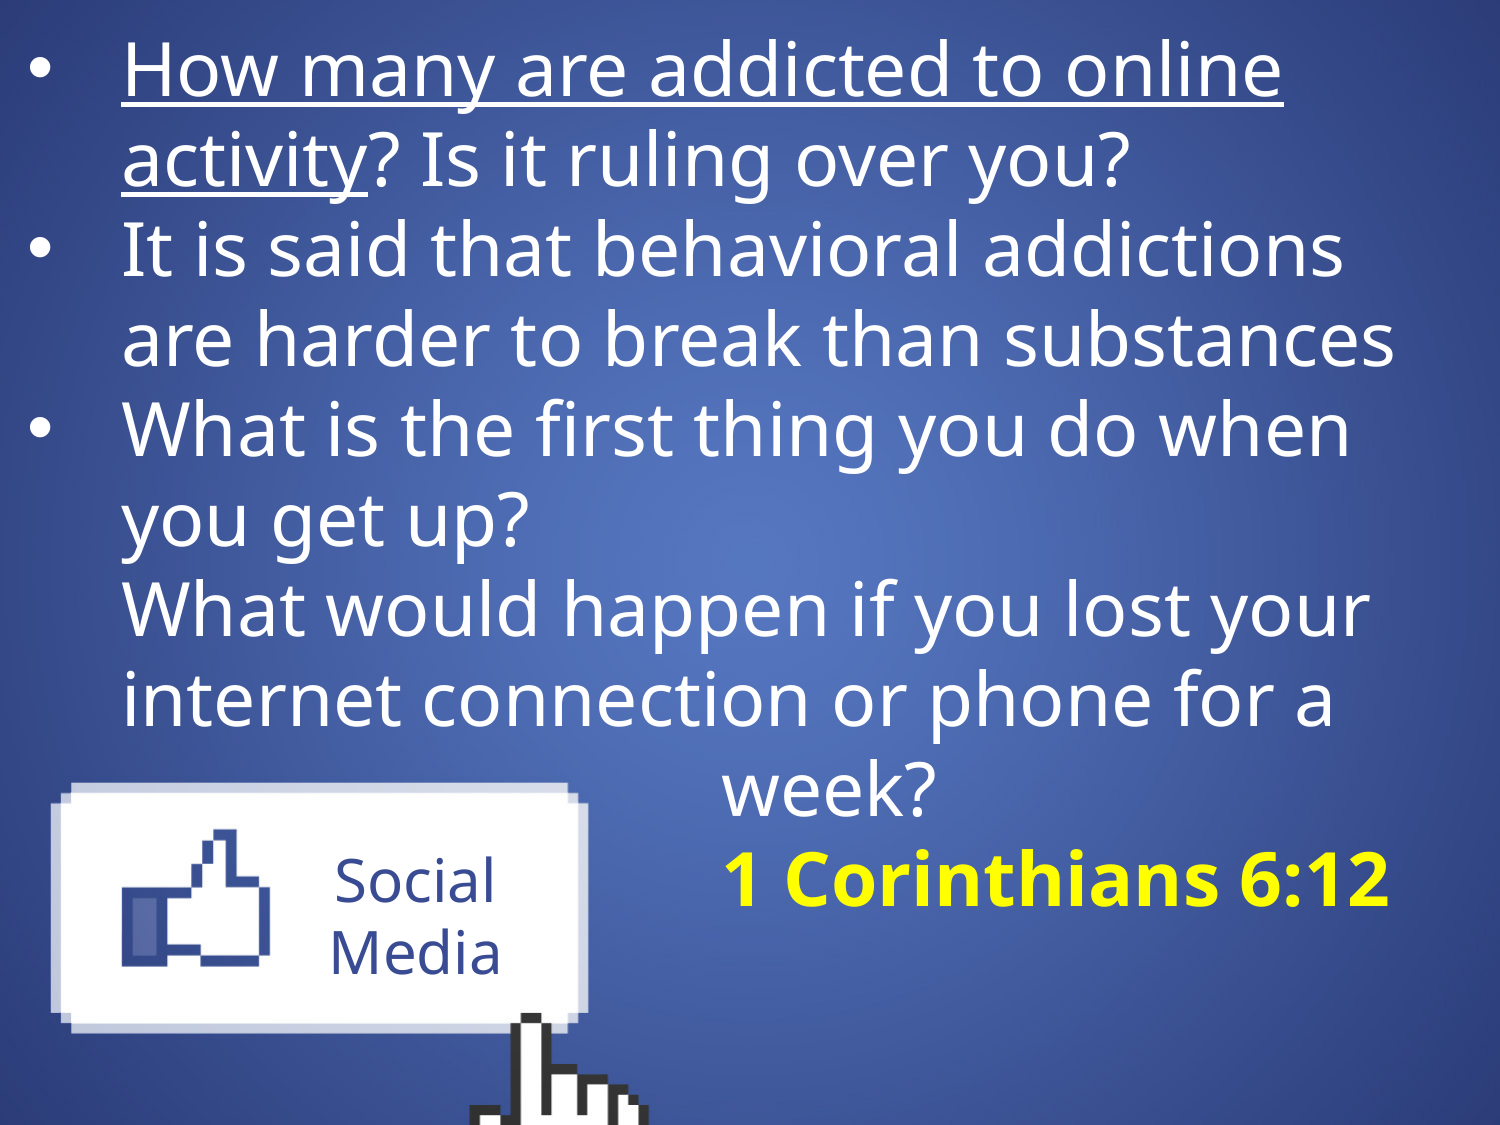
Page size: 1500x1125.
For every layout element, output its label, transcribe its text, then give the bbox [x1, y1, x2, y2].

title Social Media [281, 929, 550, 995]
picture [0, 0, 1500, 1125]
list How many are addicted to online activity? Is it ruling over you? It is said that behavioral addictions are harder to break than substances What is the first thing you do when you get up? What would happen if you lost your internet connection or phone for a week? 1 Corinthians 6:12 [12, 13, 1488, 929]
